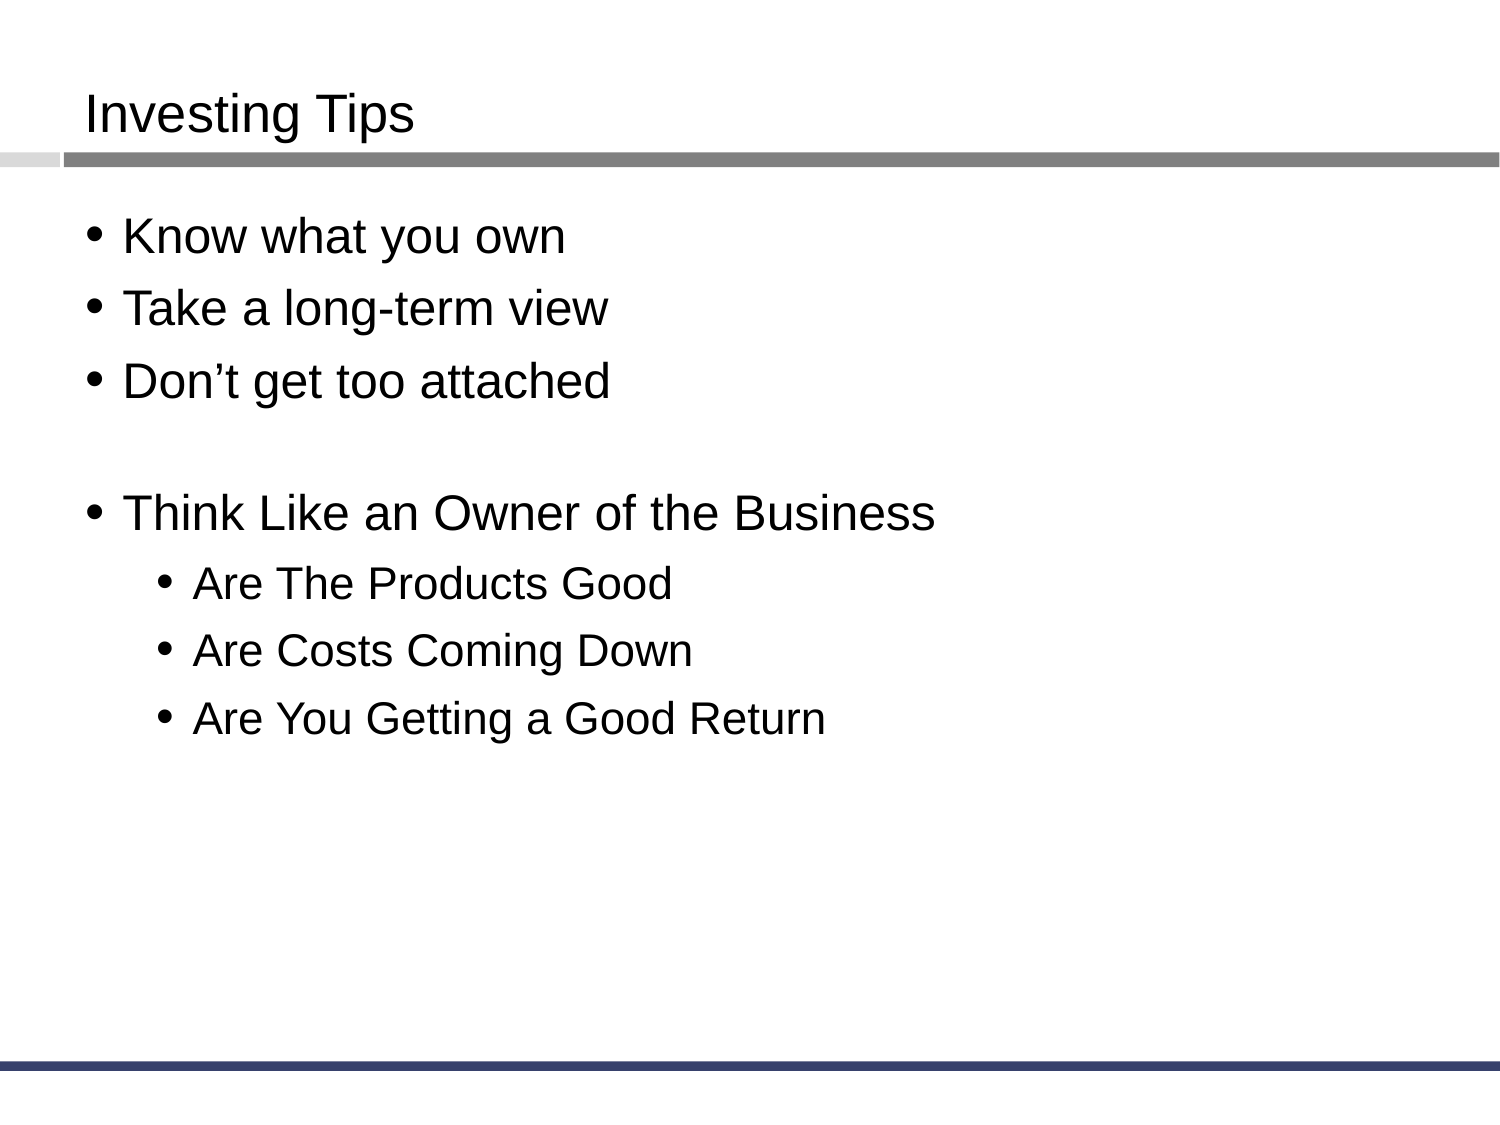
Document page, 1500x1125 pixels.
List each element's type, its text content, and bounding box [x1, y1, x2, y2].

list Know what you own Take a long-term view Don’t get too attached Think Like an Owner of the Business Are The Products Good Are Costs Coming Down Are You Getting a Good Return [70, 195, 1429, 1034]
text_box [0, 1061, 1500, 1071]
text_box Investing Tips [70, 73, 1429, 150]
